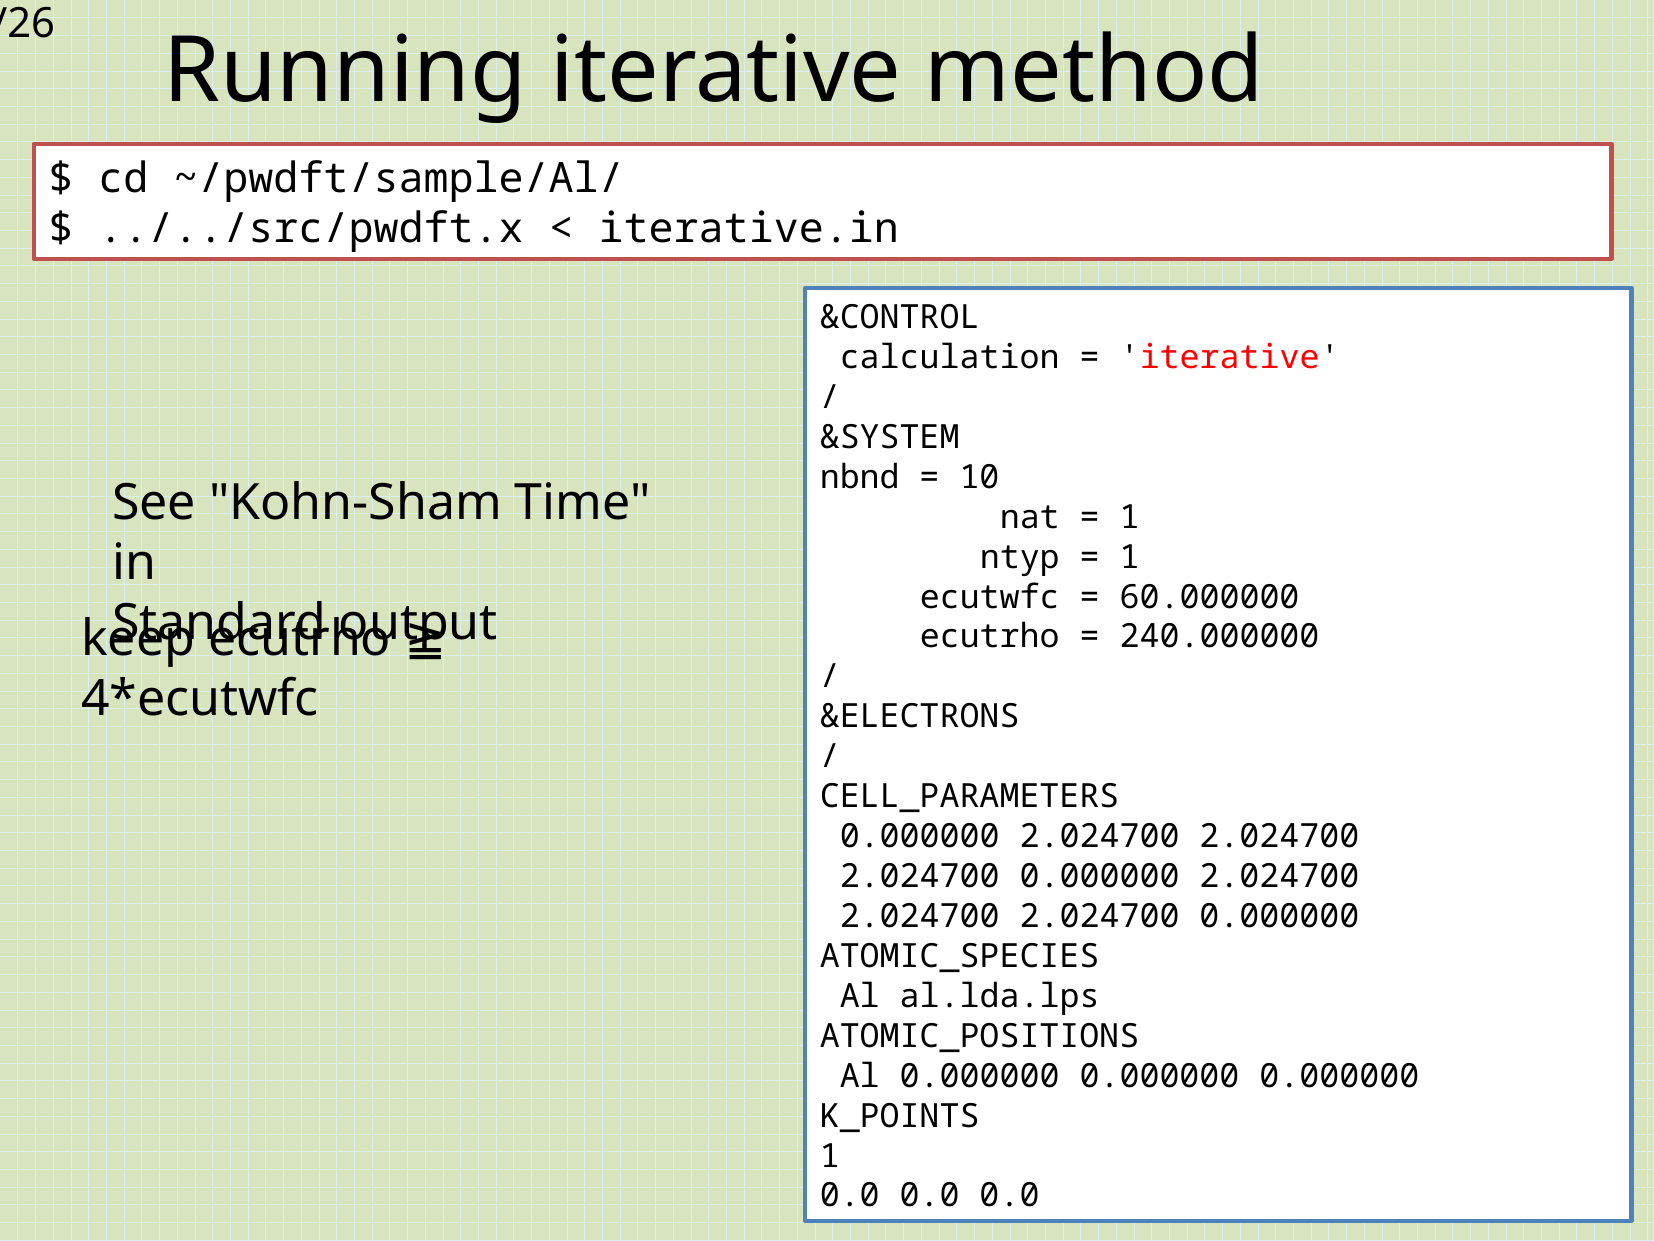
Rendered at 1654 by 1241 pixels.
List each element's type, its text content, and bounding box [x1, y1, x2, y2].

text_box keep ecutrho ≧ 4*ecutwfc [66, 598, 677, 733]
text_box See "Kohn-Sham Time" in Standard output [97, 461, 710, 657]
title Running iterative method [163, 0, 1359, 142]
text_box $ cd ~/pwdft/sample/Al/ $ ../../src/pwdft.x < iterative.in [32, 142, 1614, 261]
text_box &CONTROL calculation = 'iterative' / &SYSTEM nbnd = 10 nat = 1 ntyp = 1 ecutwfc = 60.000000 ecutrho = 240.000000 / &ELECTRONS / CELL_PARAMETERS 0.000000 2.024700 2.024700 2.024700 0.000000 2.024700 2.024700 2.024700 0.000000 ATOMIC_SPECIES Al al.lda.lps ATOMIC_POSITIONS Al 0.000000 0.000000 0.000000 K_POINTS 1 0.0 0.0 0.0 [803, 286, 1634, 1223]
